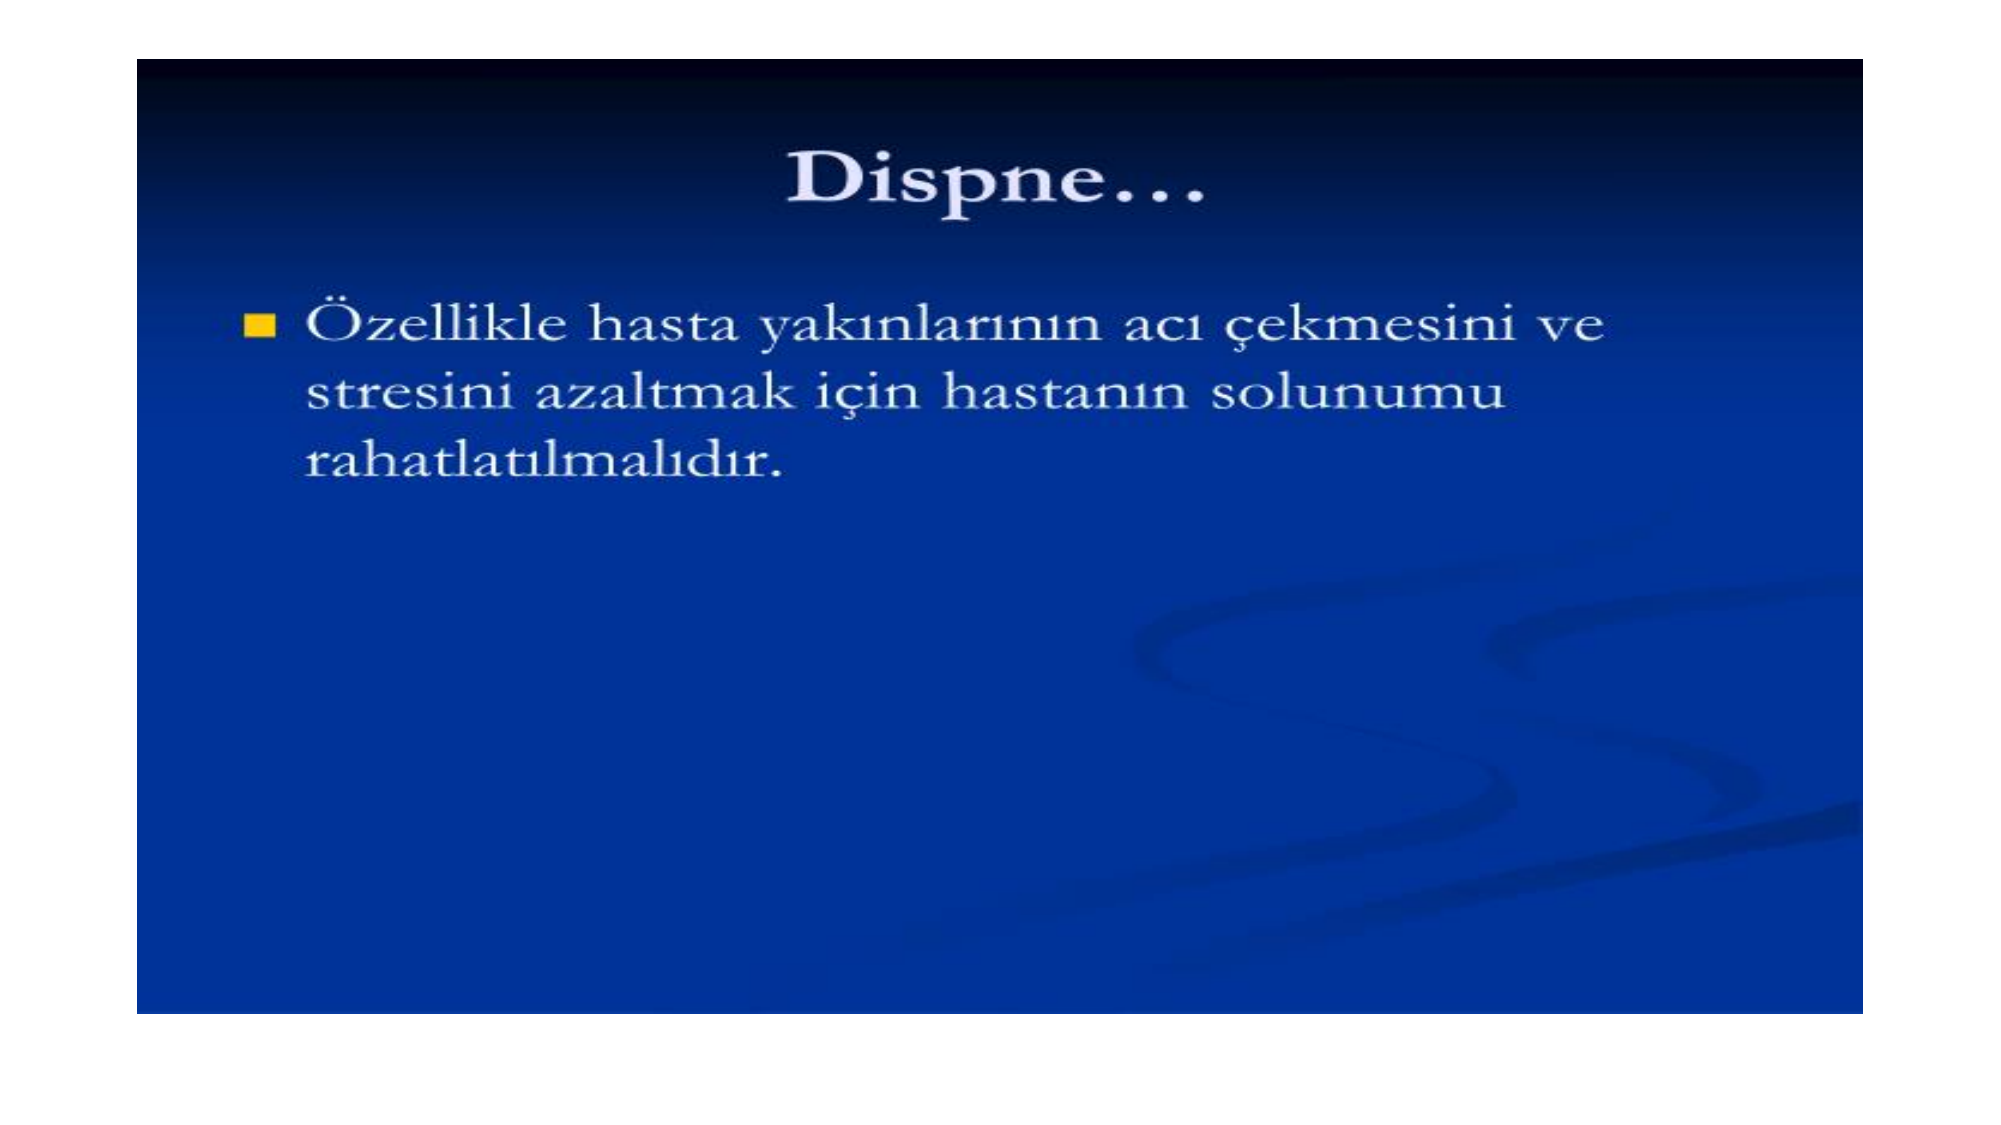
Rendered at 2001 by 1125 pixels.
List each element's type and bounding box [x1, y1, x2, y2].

picture [137, 59, 1863, 1014]
